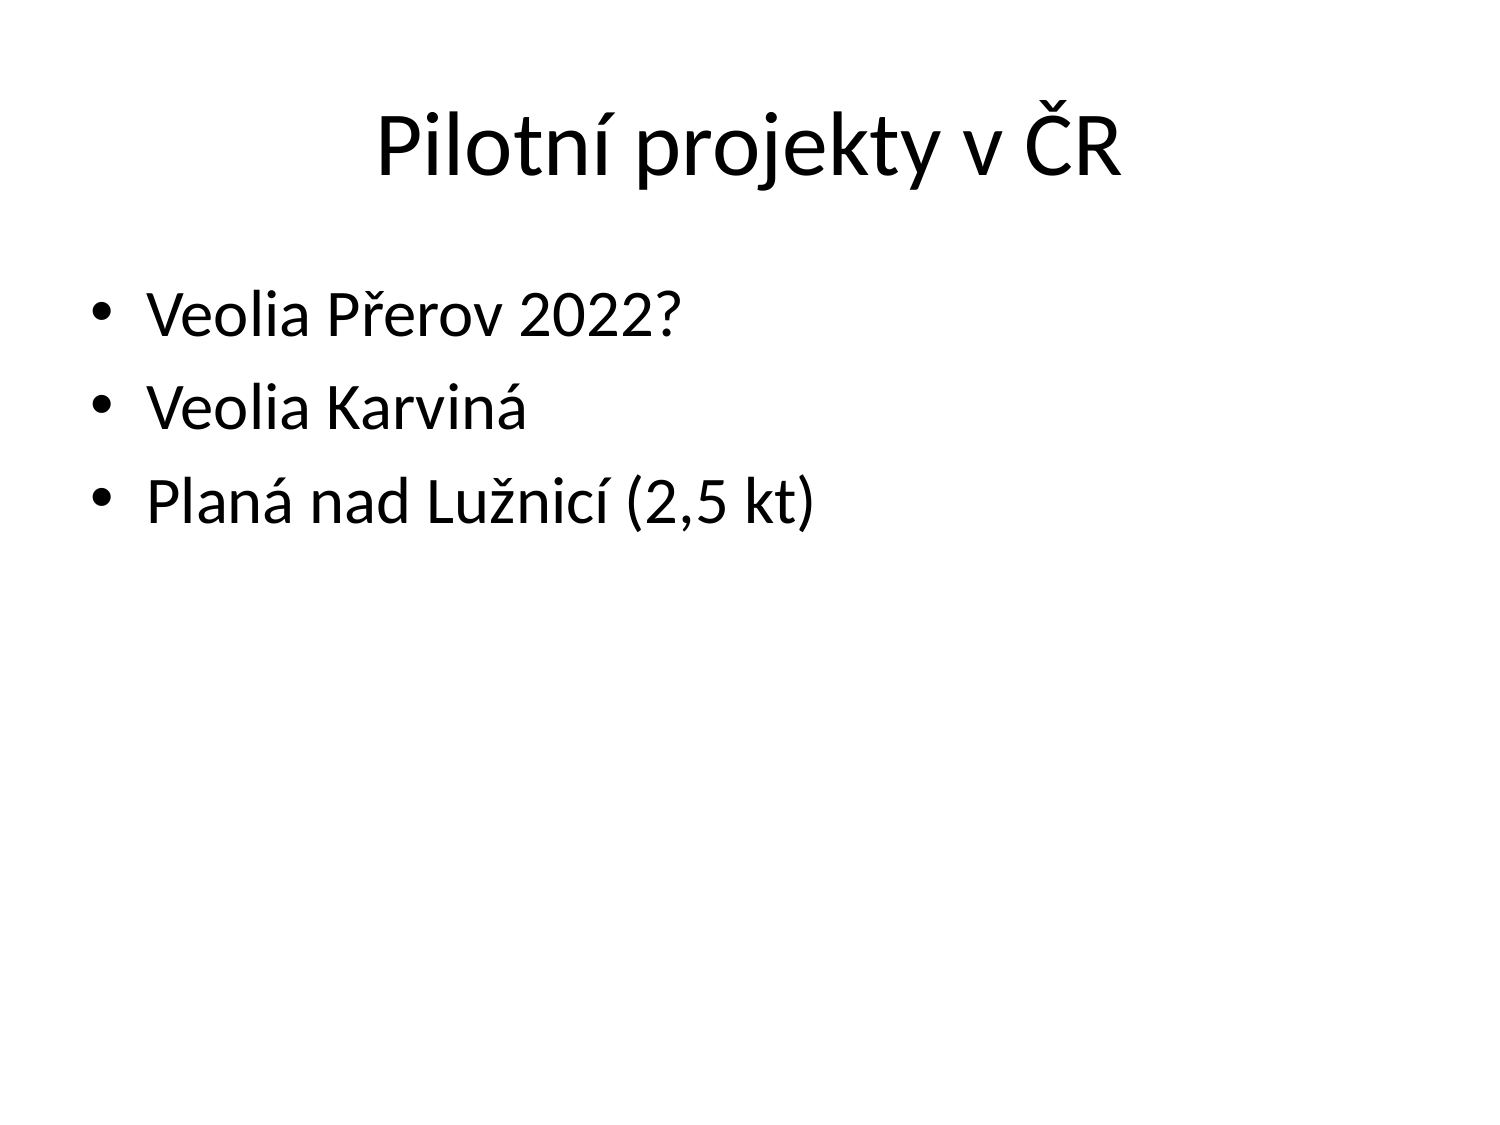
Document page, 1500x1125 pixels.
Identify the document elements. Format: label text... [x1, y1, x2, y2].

list Veolia Přerov 2022? Veolia Karviná Planá nad Lužnicí (2,5 kt) [75, 262, 1425, 1005]
title Pilotní projekty v ČR [75, 45, 1425, 233]
